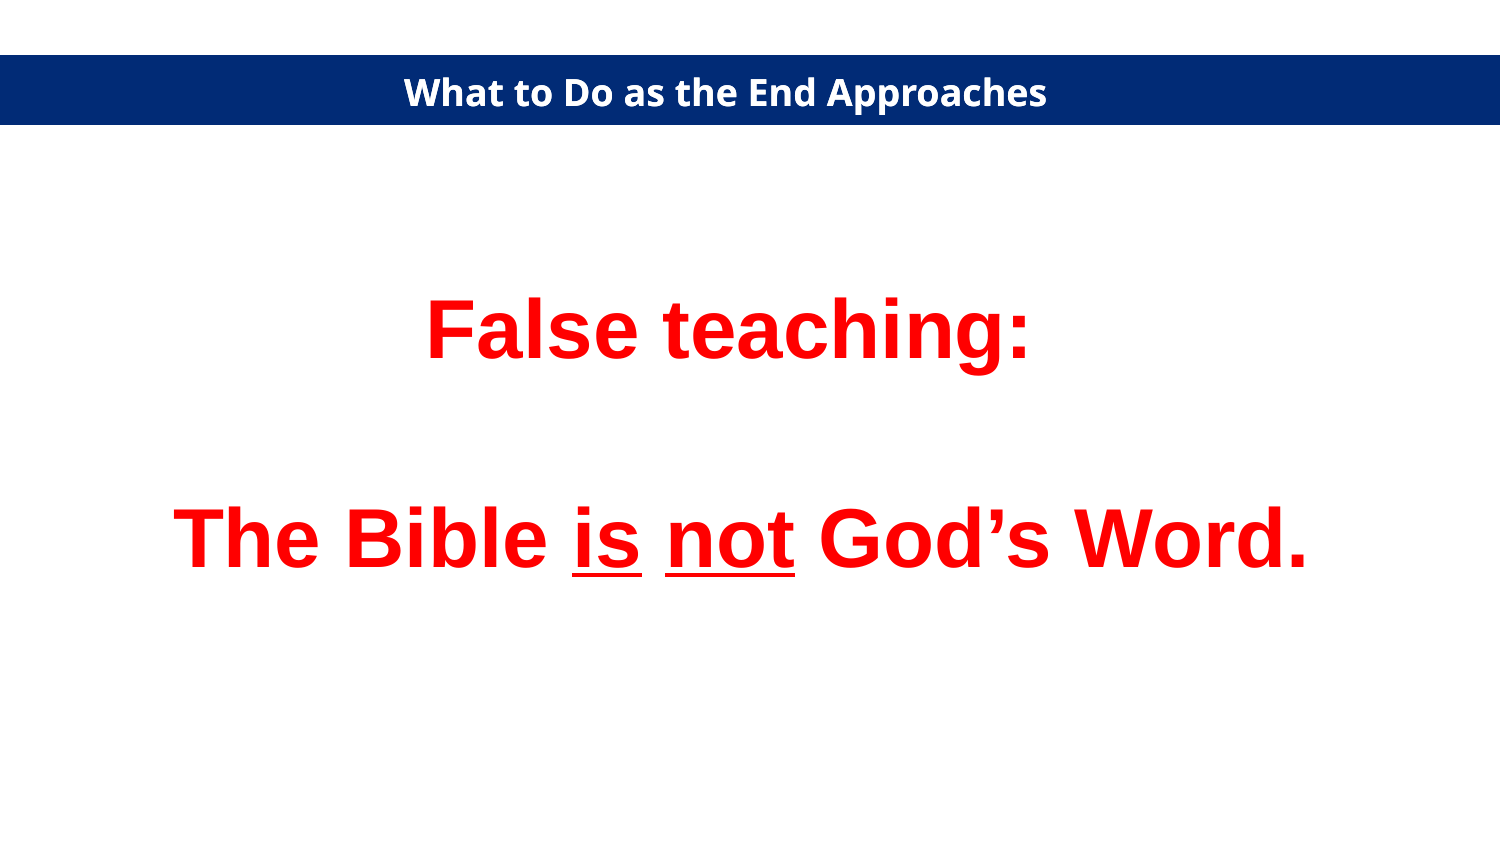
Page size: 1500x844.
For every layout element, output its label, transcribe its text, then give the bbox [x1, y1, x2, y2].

text_box [1212, 55, 1500, 125]
list False teaching: The Bible is not God’s Word. [13, 284, 1470, 593]
text_box [0, 55, 240, 125]
text_box What to Do as the End Approaches [240, 11, 1212, 175]
